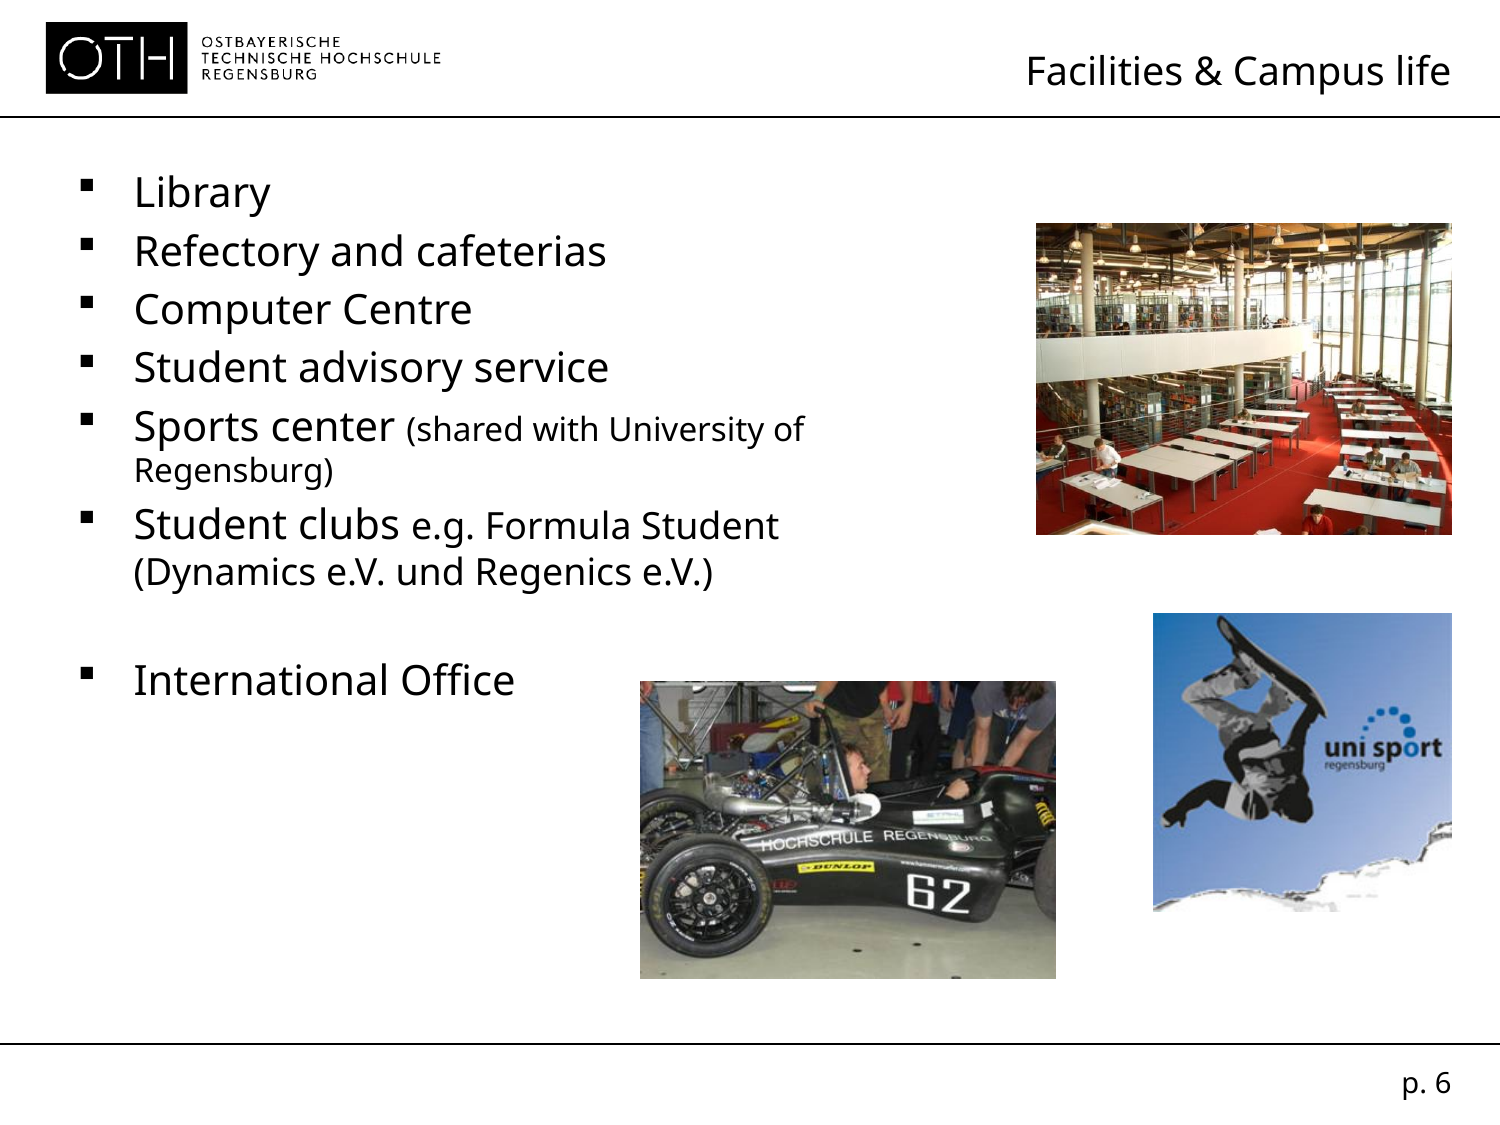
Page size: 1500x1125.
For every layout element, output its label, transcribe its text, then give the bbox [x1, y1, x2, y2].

picture [45, 22, 536, 94]
text_box Library Refectory and cafeterias Computer Centre Student advisory service Sports center (shared with University of Regensburg) Student clubs e.g. Formula Student (Dynamics e.V. und Regenics e.V.) International Office [46, 158, 873, 857]
footer [46, 1042, 1189, 1125]
picture [1036, 223, 1452, 535]
picture [640, 681, 1056, 980]
picture [1153, 613, 1452, 912]
list Facilities & Campus life [617, 36, 1452, 103]
